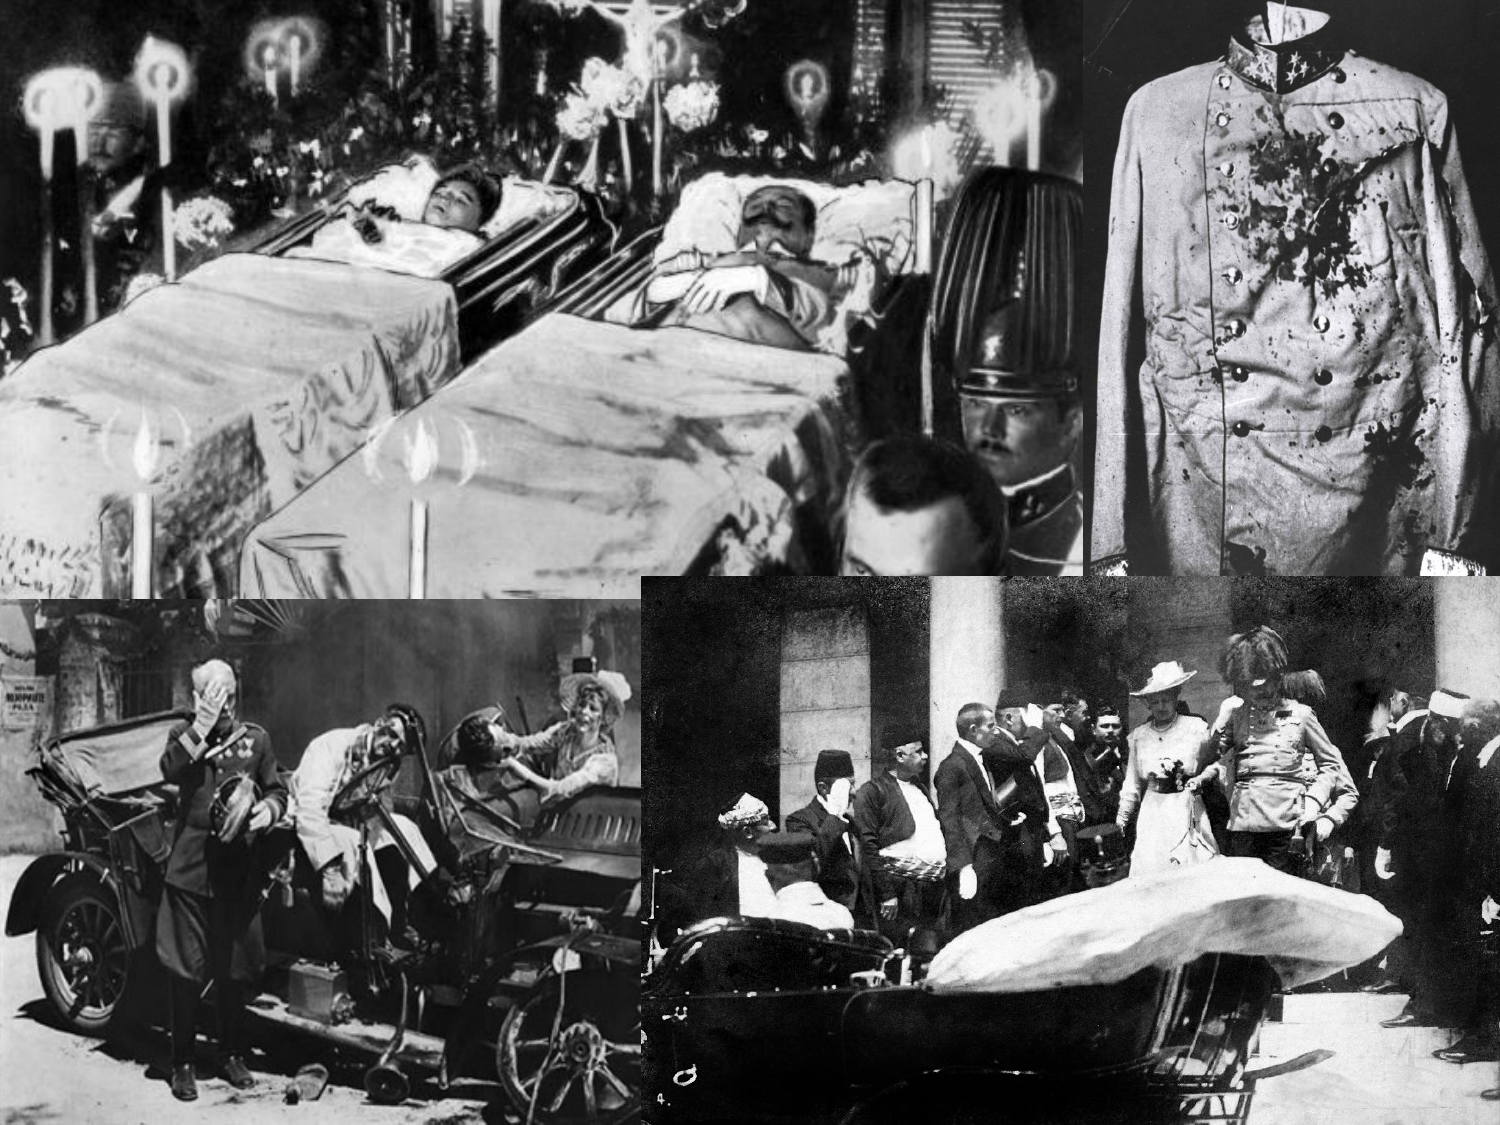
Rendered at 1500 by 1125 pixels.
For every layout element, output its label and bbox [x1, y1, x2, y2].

picture [0, 0, 1500, 1125]
list [0, 0, 1083, 598]
